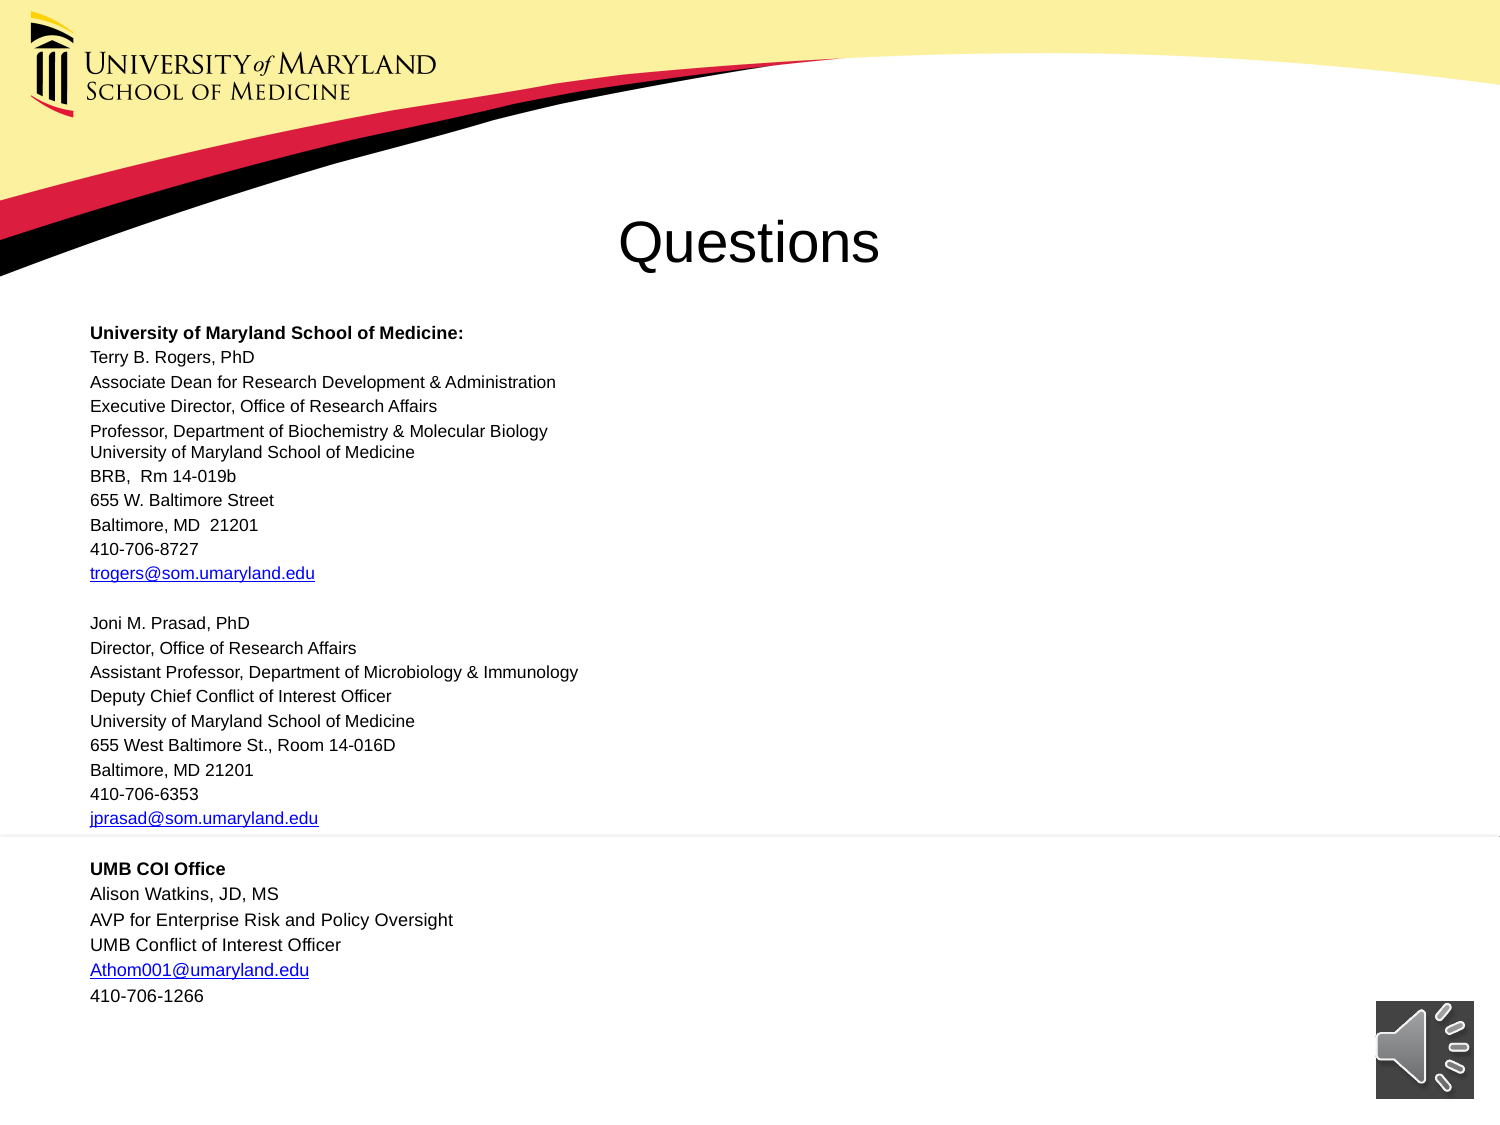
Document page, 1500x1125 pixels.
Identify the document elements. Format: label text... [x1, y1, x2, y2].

list University of Maryland School of Medicine: Terry B. Rogers, PhD Associate Dean for Research Development & Administration Executive Director, Office of Research Affairs Professor, Department of Biochemistry & Molecular Biology University of Maryland School of Medicine BRB, Rm 14-019b 655 W. Baltimore Street Baltimore, MD 21201 410-706-8727 trogers@som.umaryland.edu Joni M. Prasad, PhD Director, Office of Research Affairs Assistant Professor, Department of Microbiology & Immunology Deputy Chief Conflict of Interest Officer University of Maryland School of Medicine 655 West Baltimore St., Room 14-016D Baltimore, MD 21201 410-706-6353 jprasad@som.umaryland.edu UMB COI Office Alison Watkins, JD, MS AVP for Enterprise Risk and Policy Oversight UMB Conflict of Interest Officer Athom001@umaryland.edu 410-706-1266 [75, 313, 1425, 1016]
picture [1374, 999, 1476, 1101]
picture [0, 0, 1500, 836]
title Questions [75, 145, 1425, 313]
